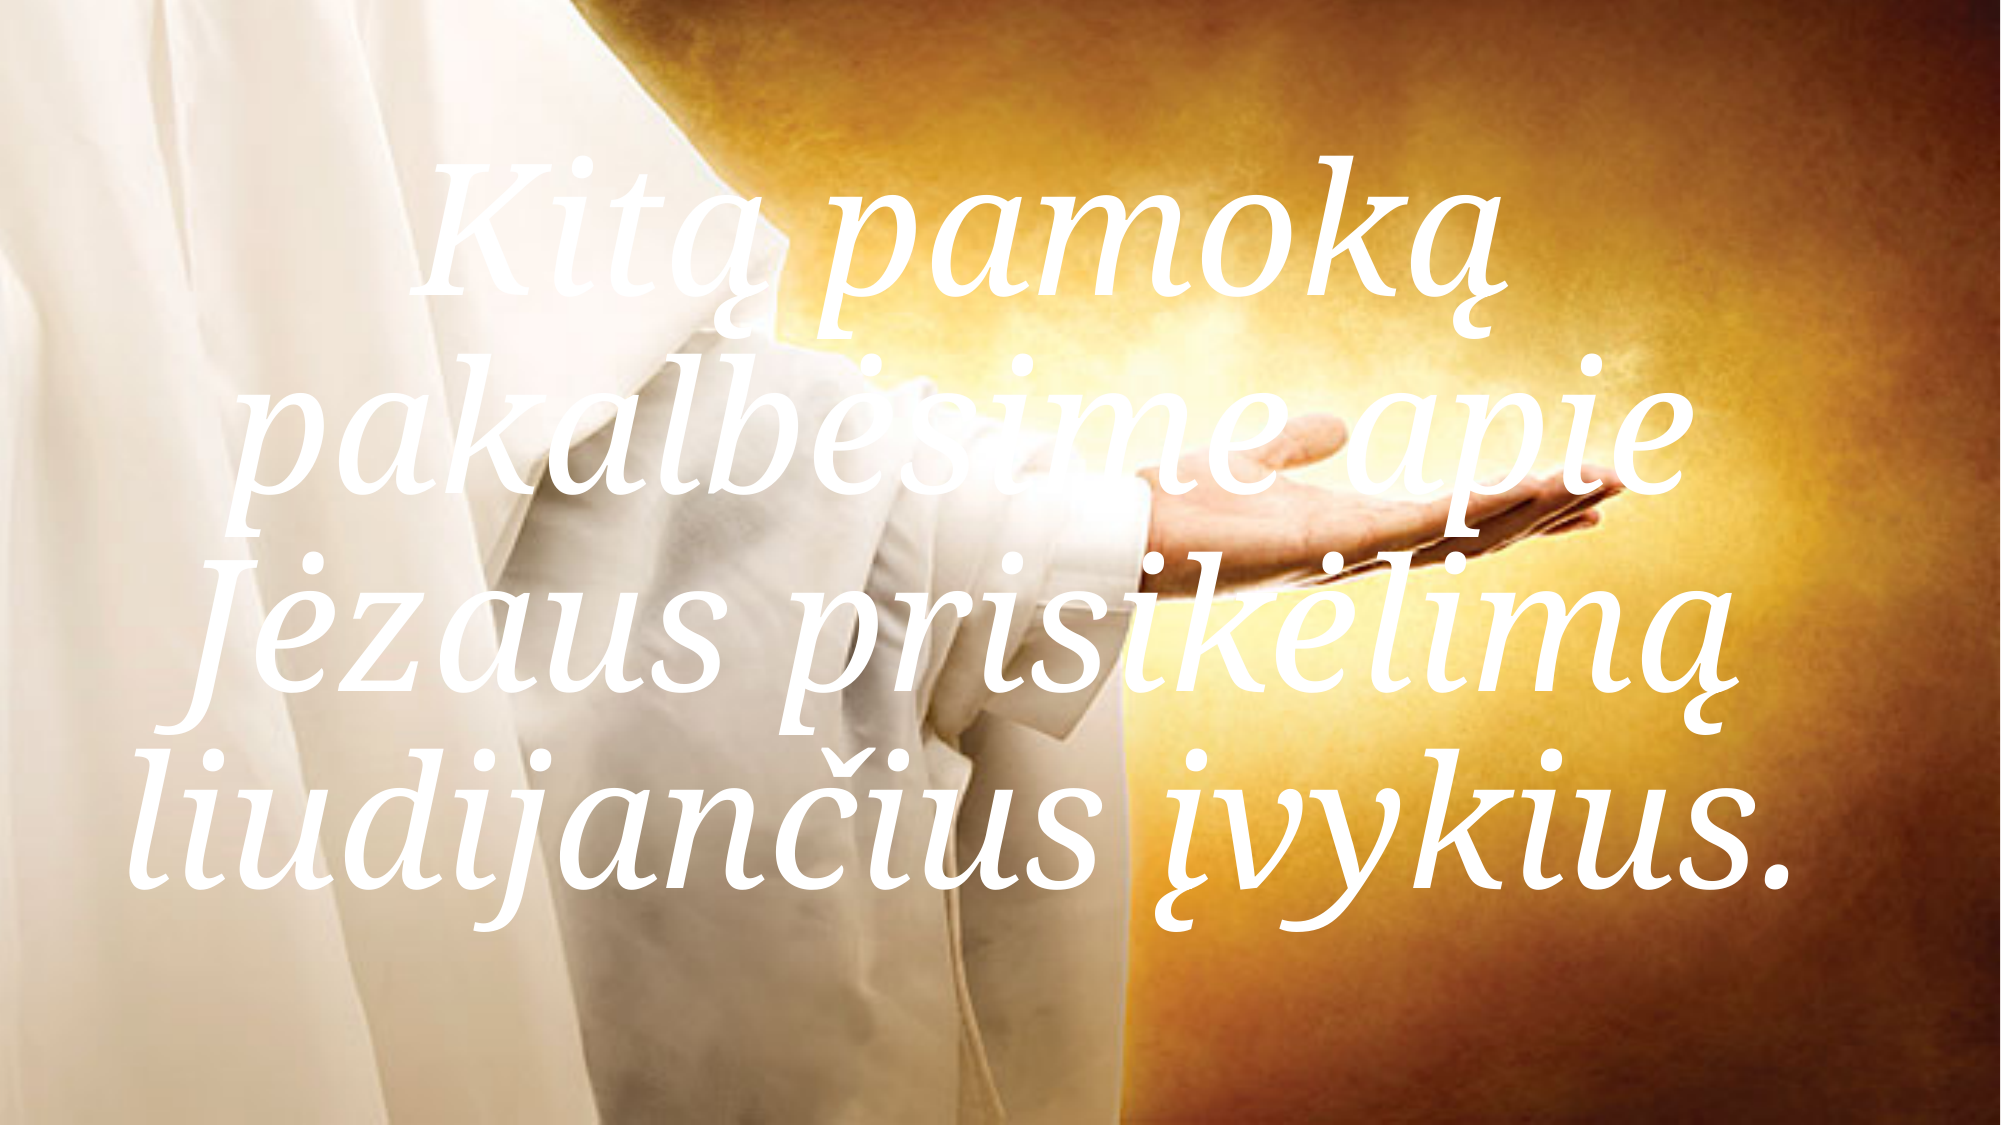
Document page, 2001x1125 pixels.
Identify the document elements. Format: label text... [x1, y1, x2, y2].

picture [0, 0, 2001, 1125]
text_box Kitą pamoką pakalbėsime apie Jėzaus prisikėlimą liudijančius įvykius. [99, 111, 1825, 955]
